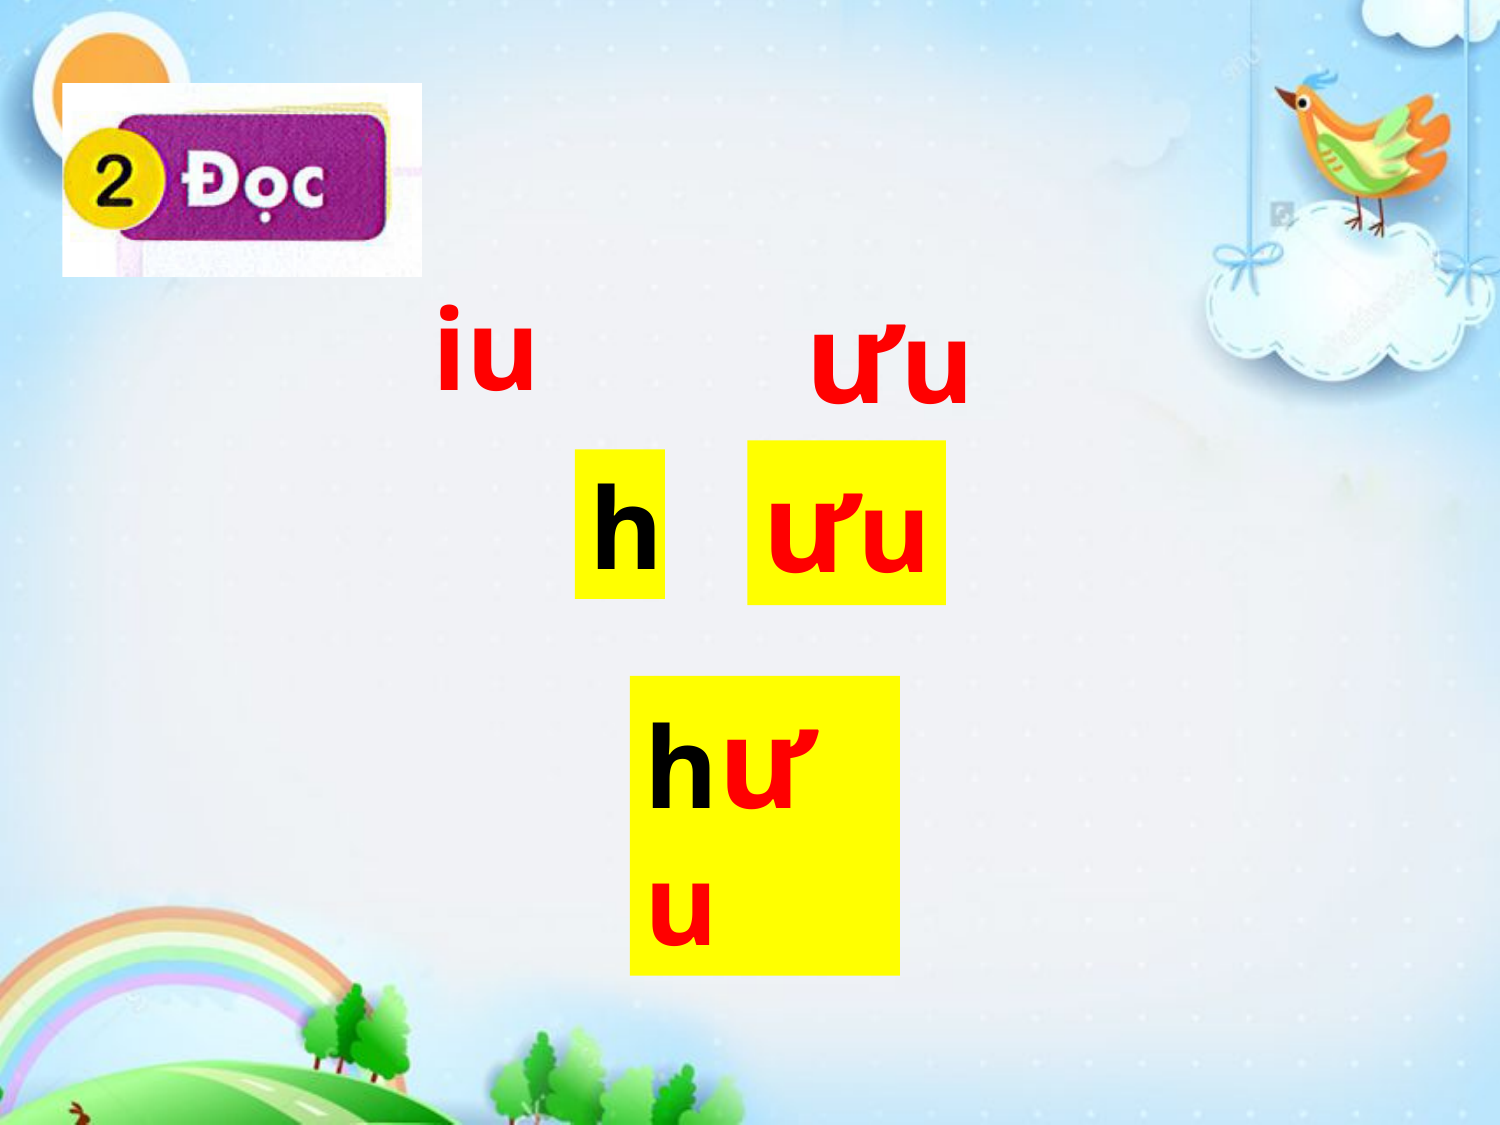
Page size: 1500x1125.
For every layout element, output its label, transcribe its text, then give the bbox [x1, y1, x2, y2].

text_box hưu [629, 675, 900, 976]
text_box iu [417, 270, 556, 421]
text_box ưu [790, 270, 990, 436]
text_box h [574, 449, 665, 599]
text_box ưu [747, 440, 946, 606]
picture [0, 0, 1500, 1125]
